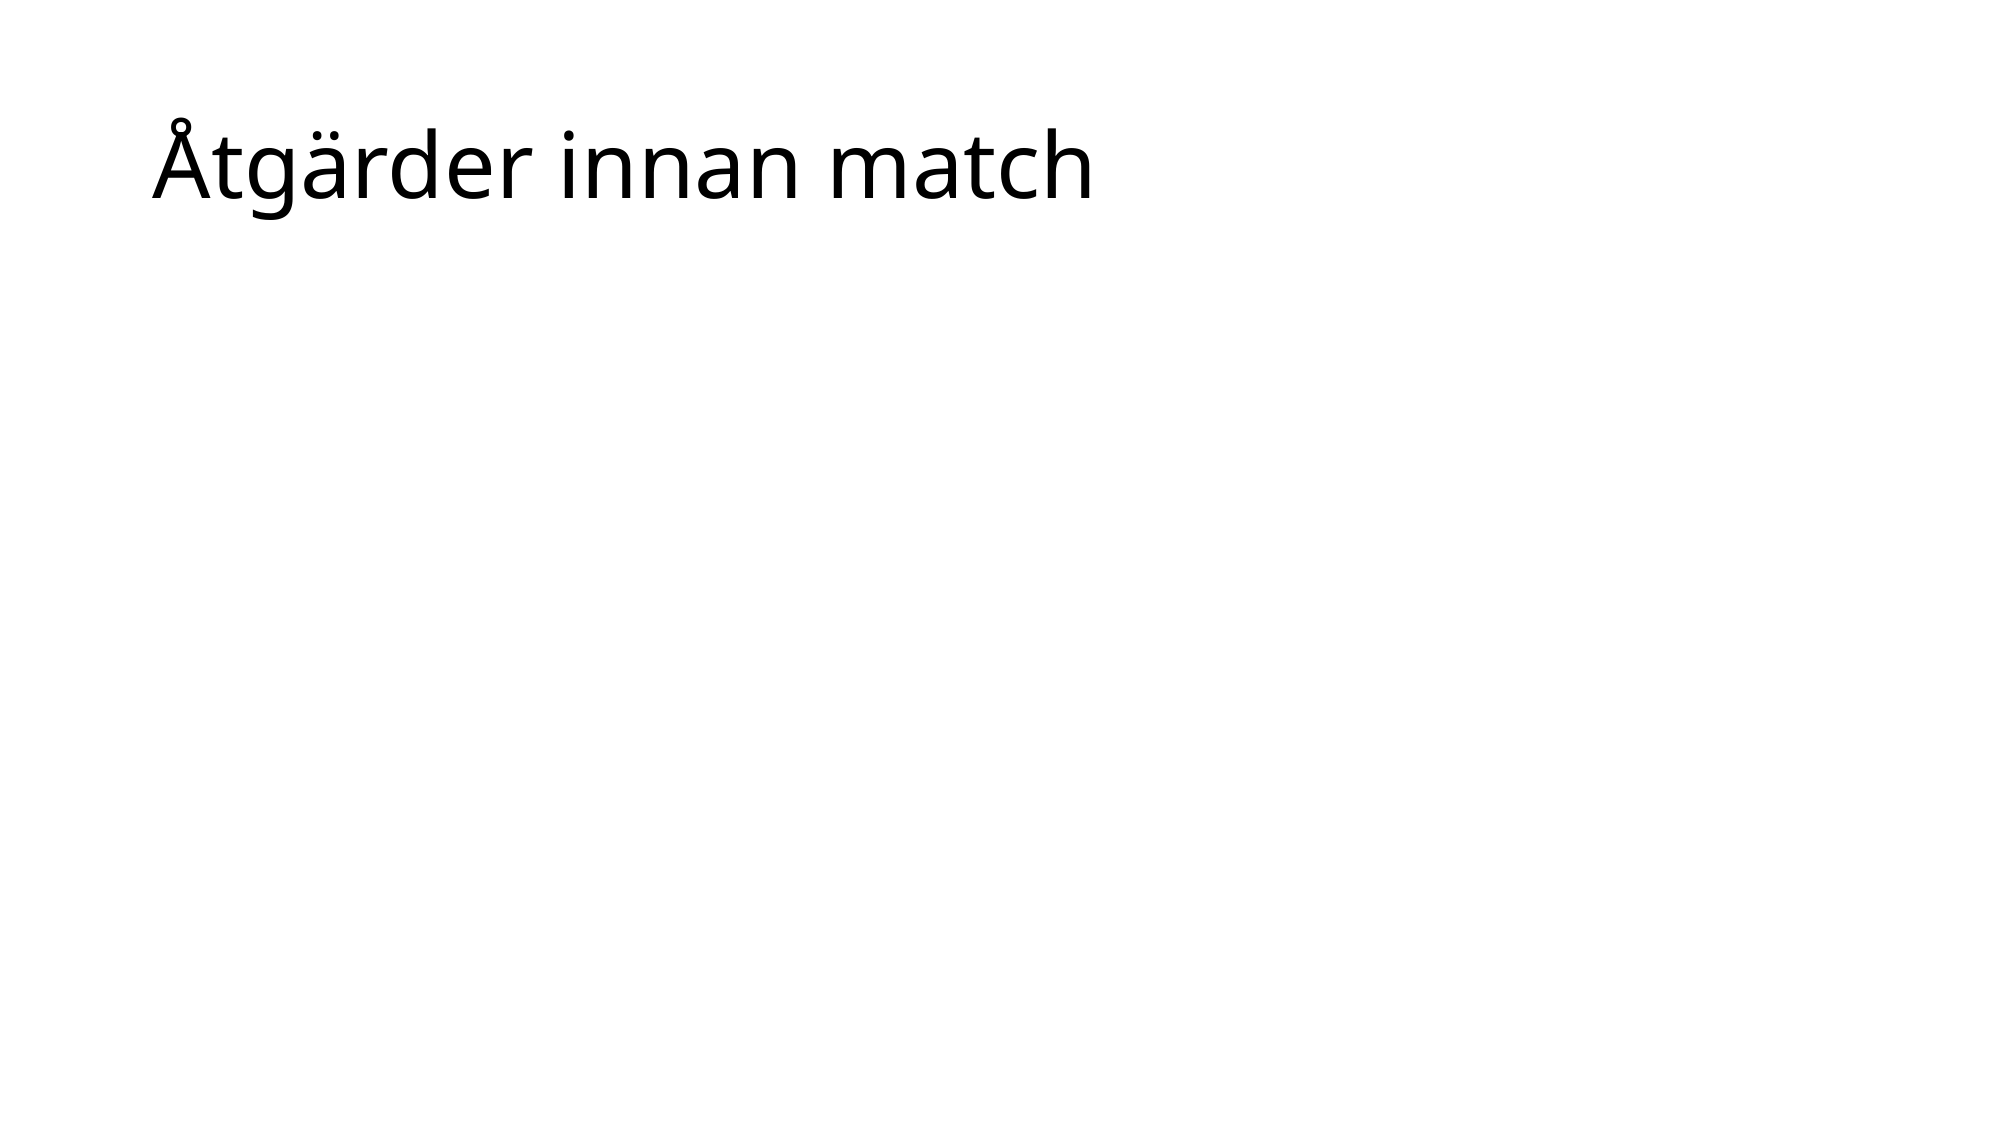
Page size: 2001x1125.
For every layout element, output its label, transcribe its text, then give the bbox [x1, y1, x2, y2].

title Åtgärder innan match [137, 59, 1863, 278]
